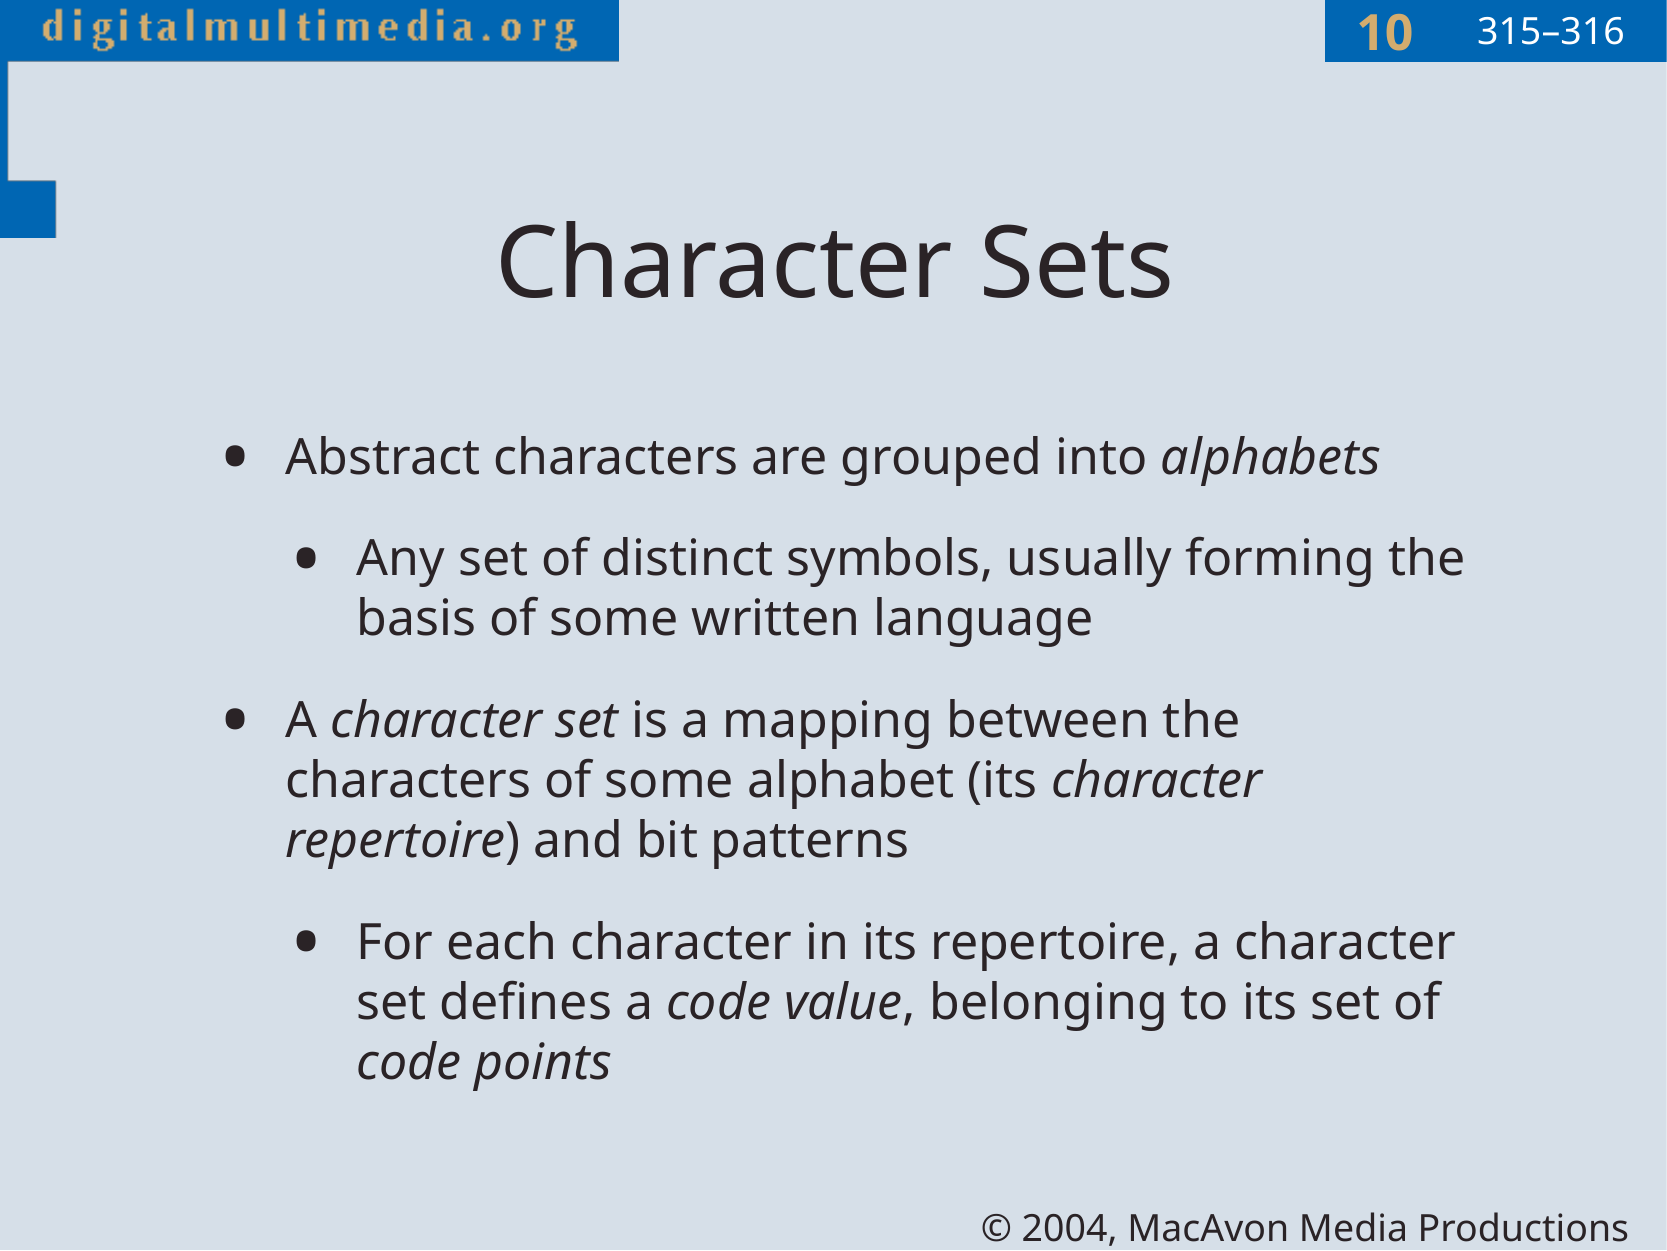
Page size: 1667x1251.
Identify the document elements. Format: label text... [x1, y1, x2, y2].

title Character Sets [161, 189, 1505, 391]
list Abstract characters are grouped into alphabets Any set of distinct symbols, usually forming the basis of some written language A character set is a mapping between the characters of some alphabet (its character repertoire) and bit patterns For each character in its repertoire, a character set defines a code value, belonging to its set of code points [161, 416, 1505, 1143]
text_box 315–316 [1477, 7, 1667, 53]
picture [0, 0, 619, 238]
